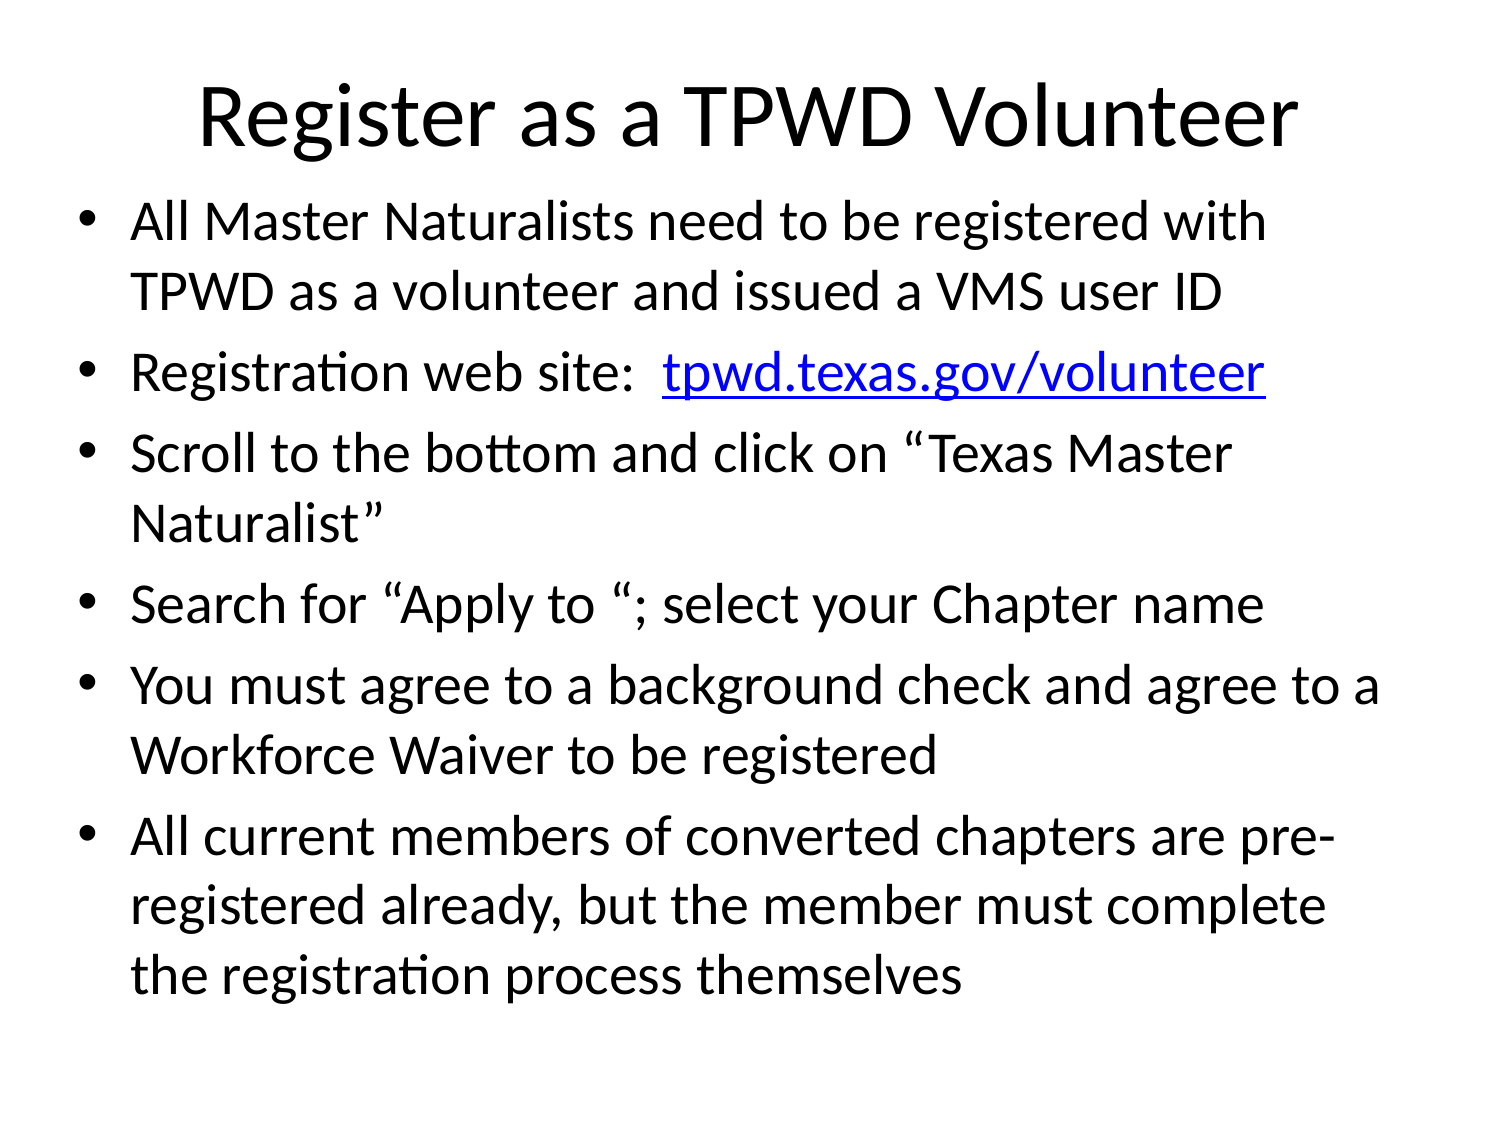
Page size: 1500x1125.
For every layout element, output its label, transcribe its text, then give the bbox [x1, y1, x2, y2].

title Register as a TPWD Volunteer [75, 45, 1425, 175]
list All Master Naturalists need to be registered with TPWD as a volunteer and issued a VMS user ID Registration web site: tpwd.texas.gov/volunteer Scroll to the bottom and click on “Texas Master Naturalist” Search for “Apply to “; select your Chapter name You must agree to a background check and agree to a Workforce Waiver to be registered All current members of converted chapters are pre-registered already, but the member must complete the registration process themselves [62, 174, 1413, 1025]
